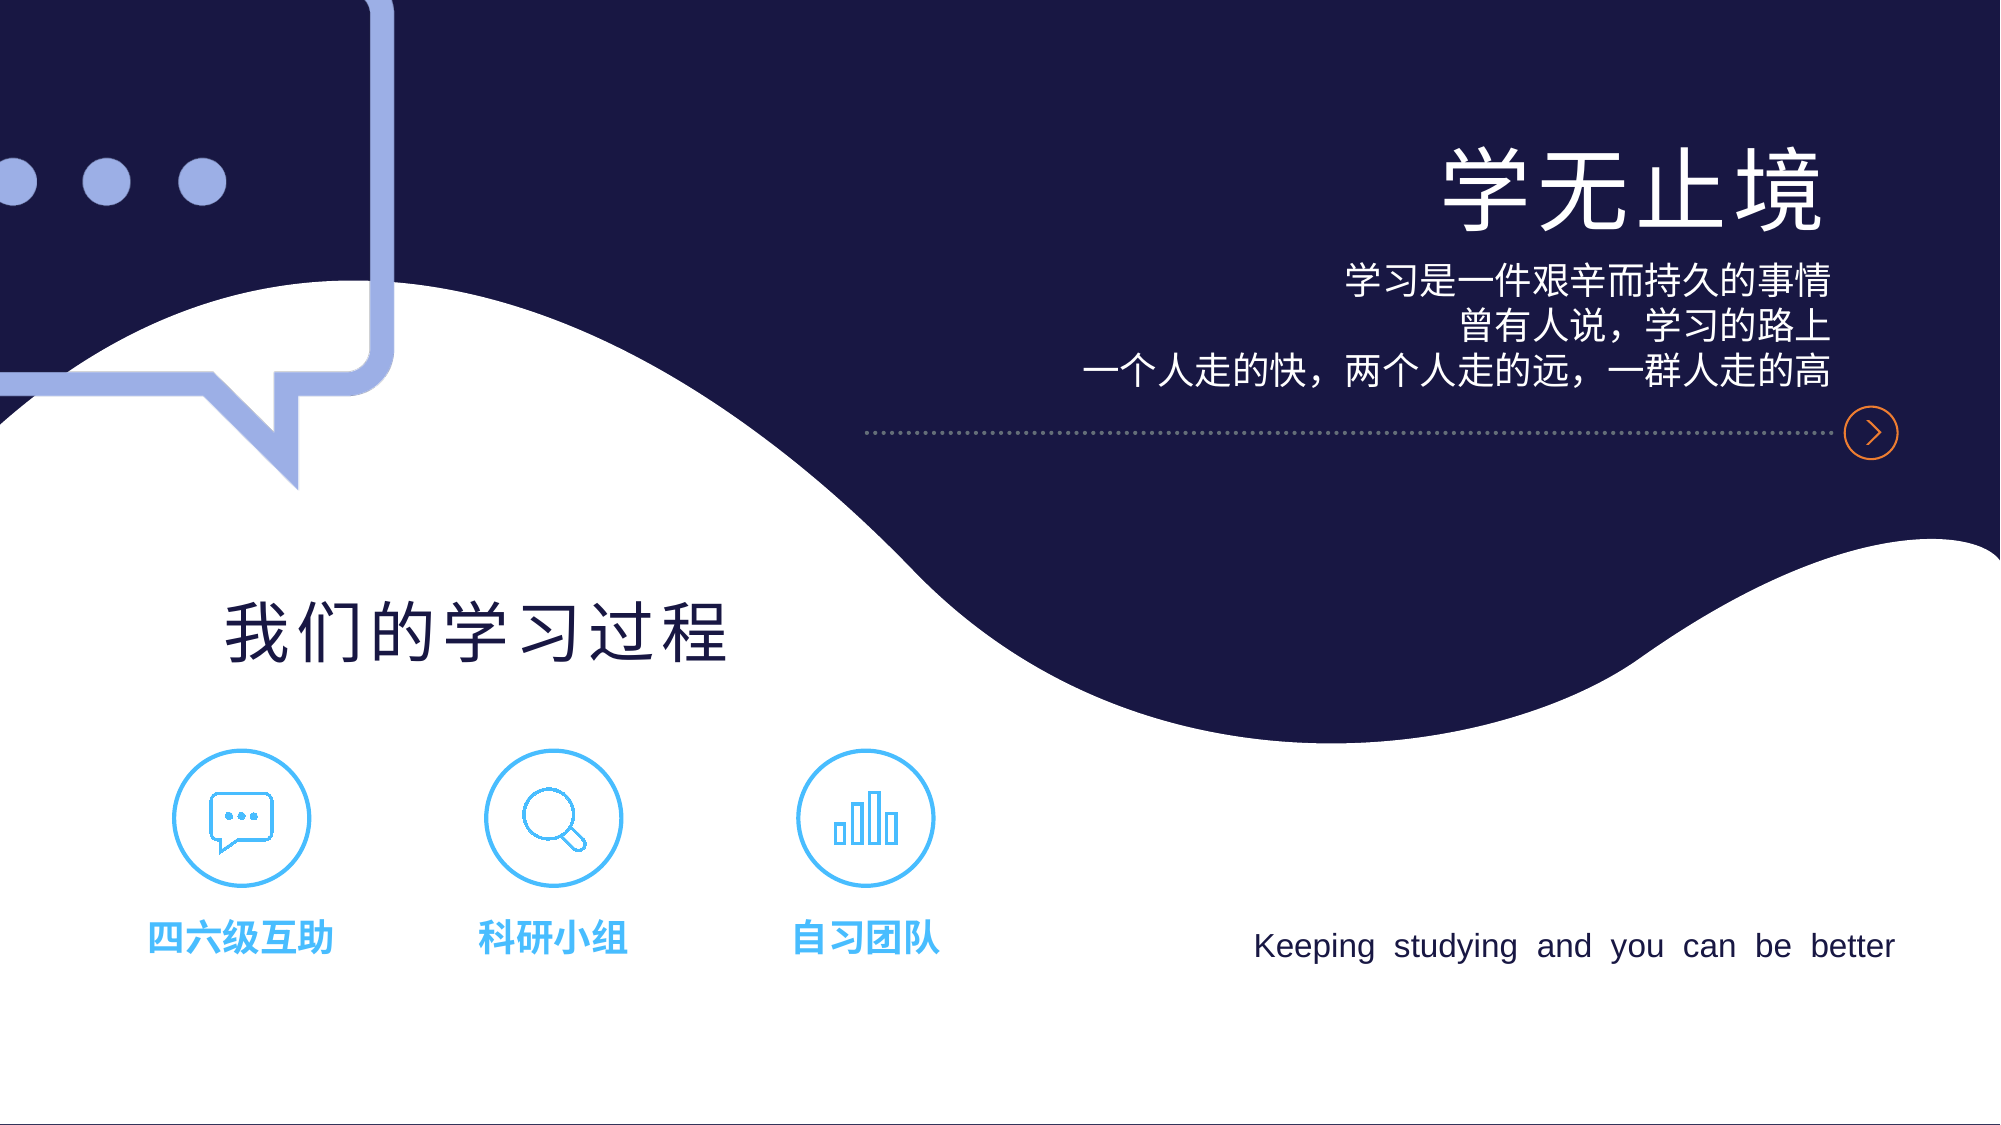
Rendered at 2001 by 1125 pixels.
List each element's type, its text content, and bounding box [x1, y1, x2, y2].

text_box Keeping studying and you can be better [1110, 916, 1911, 972]
text_box 我们的学习过程 [208, 583, 744, 678]
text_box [131, 750, 957, 968]
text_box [866, 406, 1898, 460]
text_box [0, 282, 2000, 1125]
picture [0, 0, 395, 491]
text_box 学习是一件艰辛而持久的事情 曾有人说，学习的路上 一个人走的快，两个人走的远，一群人走的高 [847, 250, 1848, 400]
text_box 学无止境 [1424, 125, 1841, 251]
